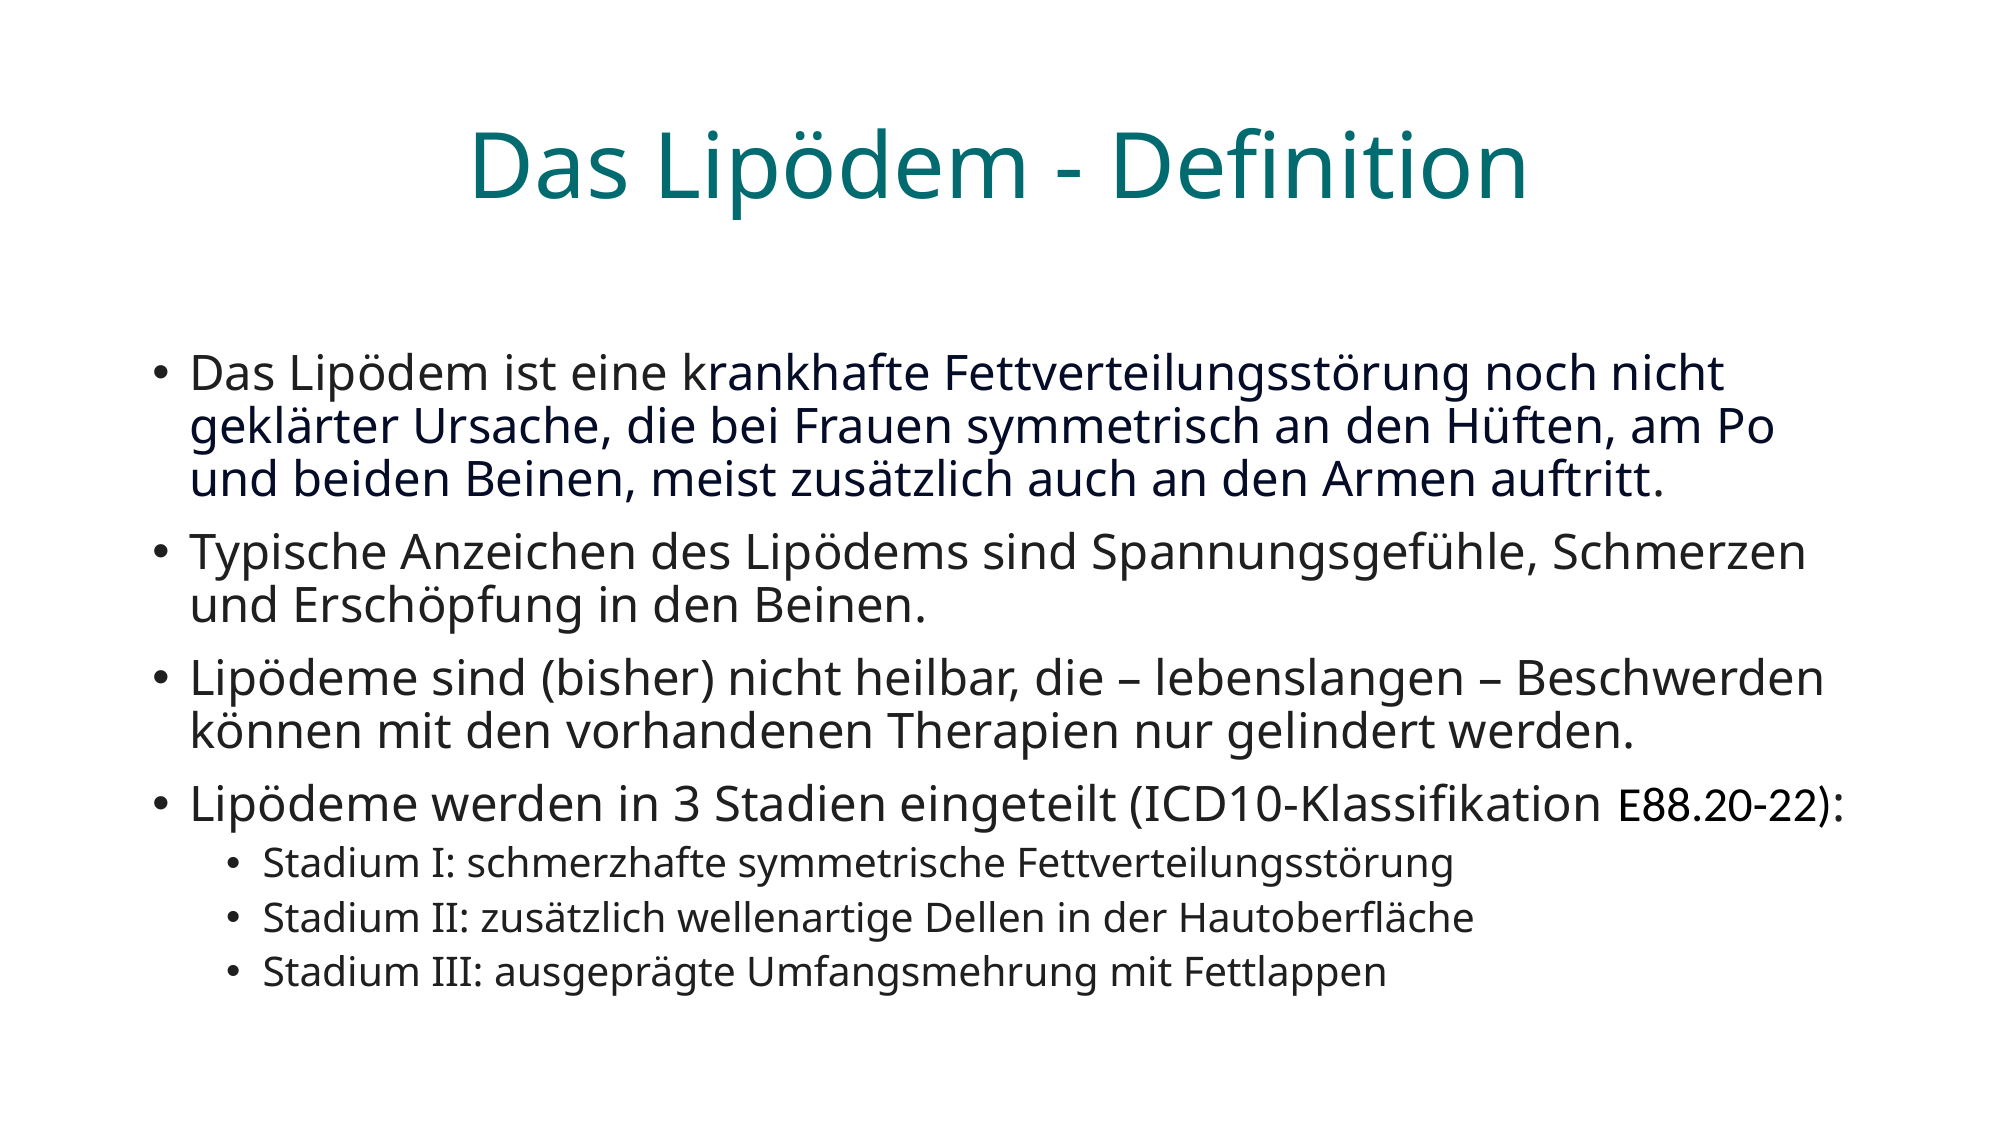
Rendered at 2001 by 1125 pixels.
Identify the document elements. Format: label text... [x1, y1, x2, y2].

title Das Lipödem - Definition [137, 59, 1863, 278]
list Das Lipödem ist eine krankhafte Fettverteilungsstörung noch nicht geklärter Ursache, die bei Frauen symmetrisch an den Hüften, am Po und beiden Beinen, meist zusätzlich auch an den Armen auftritt. Typische Anzeichen des Lipödems sind Spannungsgefühle, Schmerzen und Erschöpfung in den Beinen. Lipödeme sind (bisher) nicht heilbar, die – lebenslangen – Beschwerden können mit den vorhandenen Therapien nur gelindert werden. Lipödeme werden in 3 Stadien eingeteilt (ICD10-Klassifikation E88.20-22): Stadium I: schmerzhafte symmetrische Fettverteilungsstörung Stadium II: zusätzlich wellenartige Dellen in der Hautoberfläche Stadium III: ausgeprägte Umfangsmehrung mit Fettlappen [137, 340, 1863, 1014]
